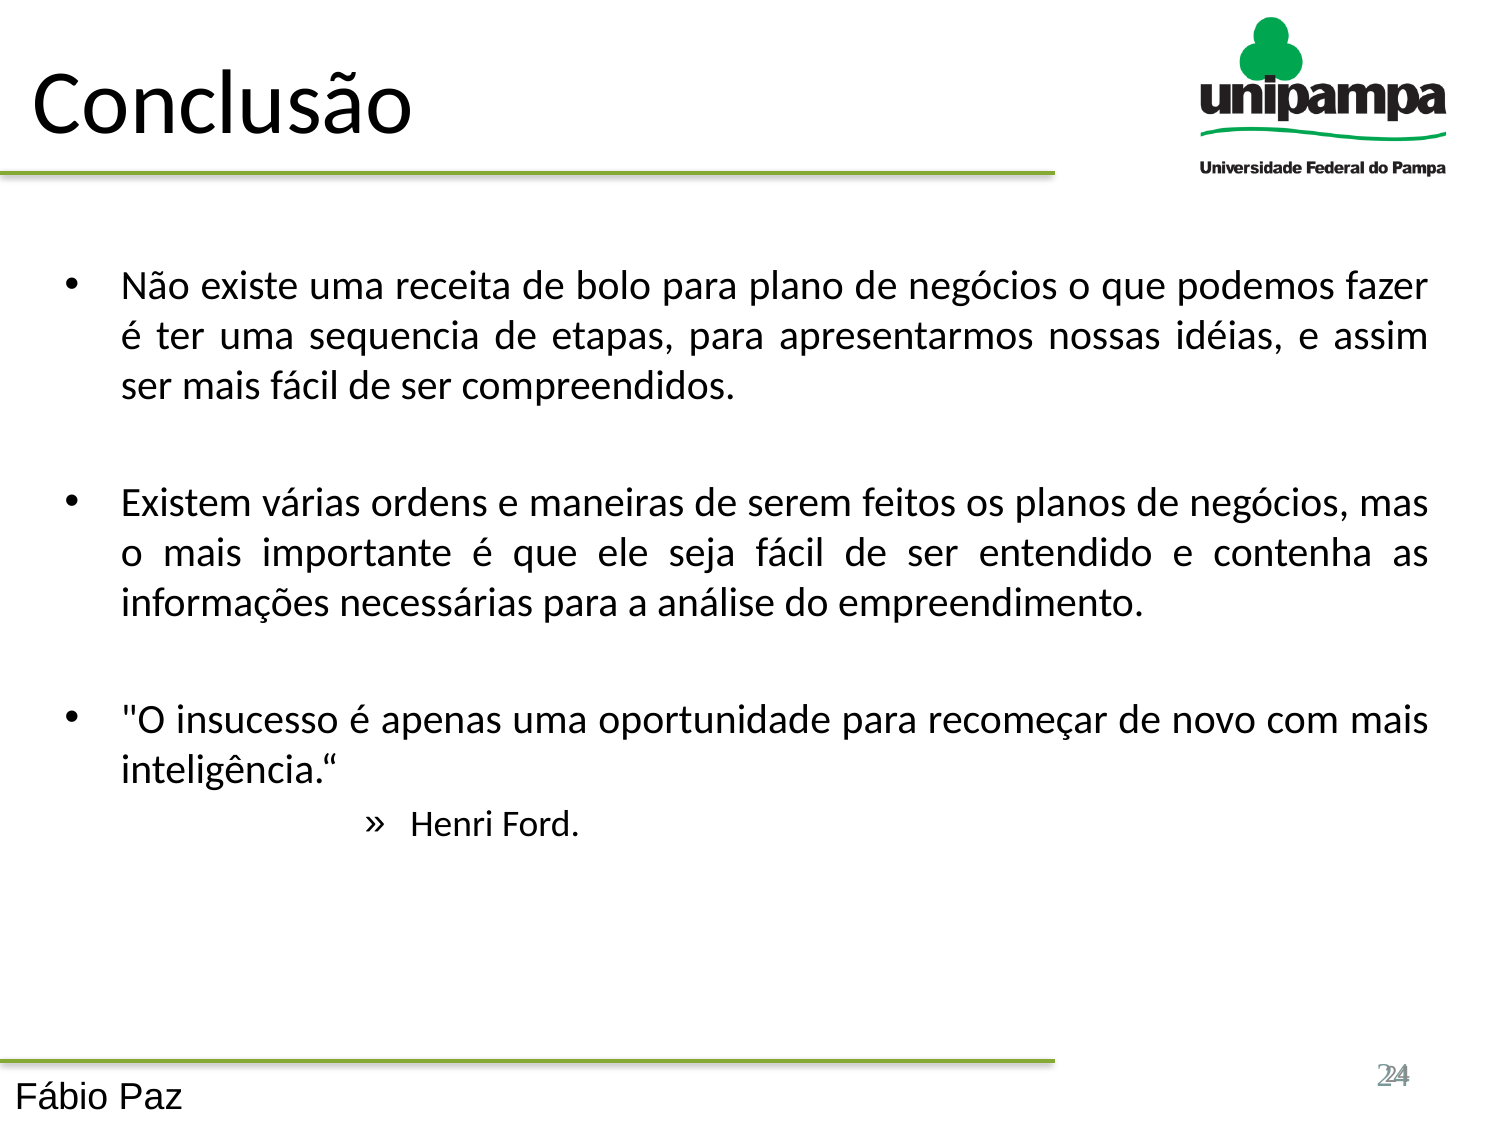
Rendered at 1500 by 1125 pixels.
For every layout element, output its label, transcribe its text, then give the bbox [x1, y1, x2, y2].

title Conclusão [17, 3, 1368, 191]
picture [1198, 13, 1448, 181]
text_box 24 [1074, 1042, 1425, 1103]
list Não existe uma receita de bolo para plano de negócios o que podemos fazer é ter uma sequencia de etapas, para apresentarmos nossas idéias, e assim ser mais fácil de ser compreendidos. Existem várias ordens e maneiras de serem feitos os planos de negócios, mas o mais importante é que ele seja fácil de ser entendido e contenha as informações necessárias para a análise do empreendimento. "O insucesso é apenas uma oportunidade para recomeçar de novo com mais inteligência.“ Henri Ford. [49, 250, 1445, 1001]
text_box Fábio Paz [0, 1064, 1353, 1124]
